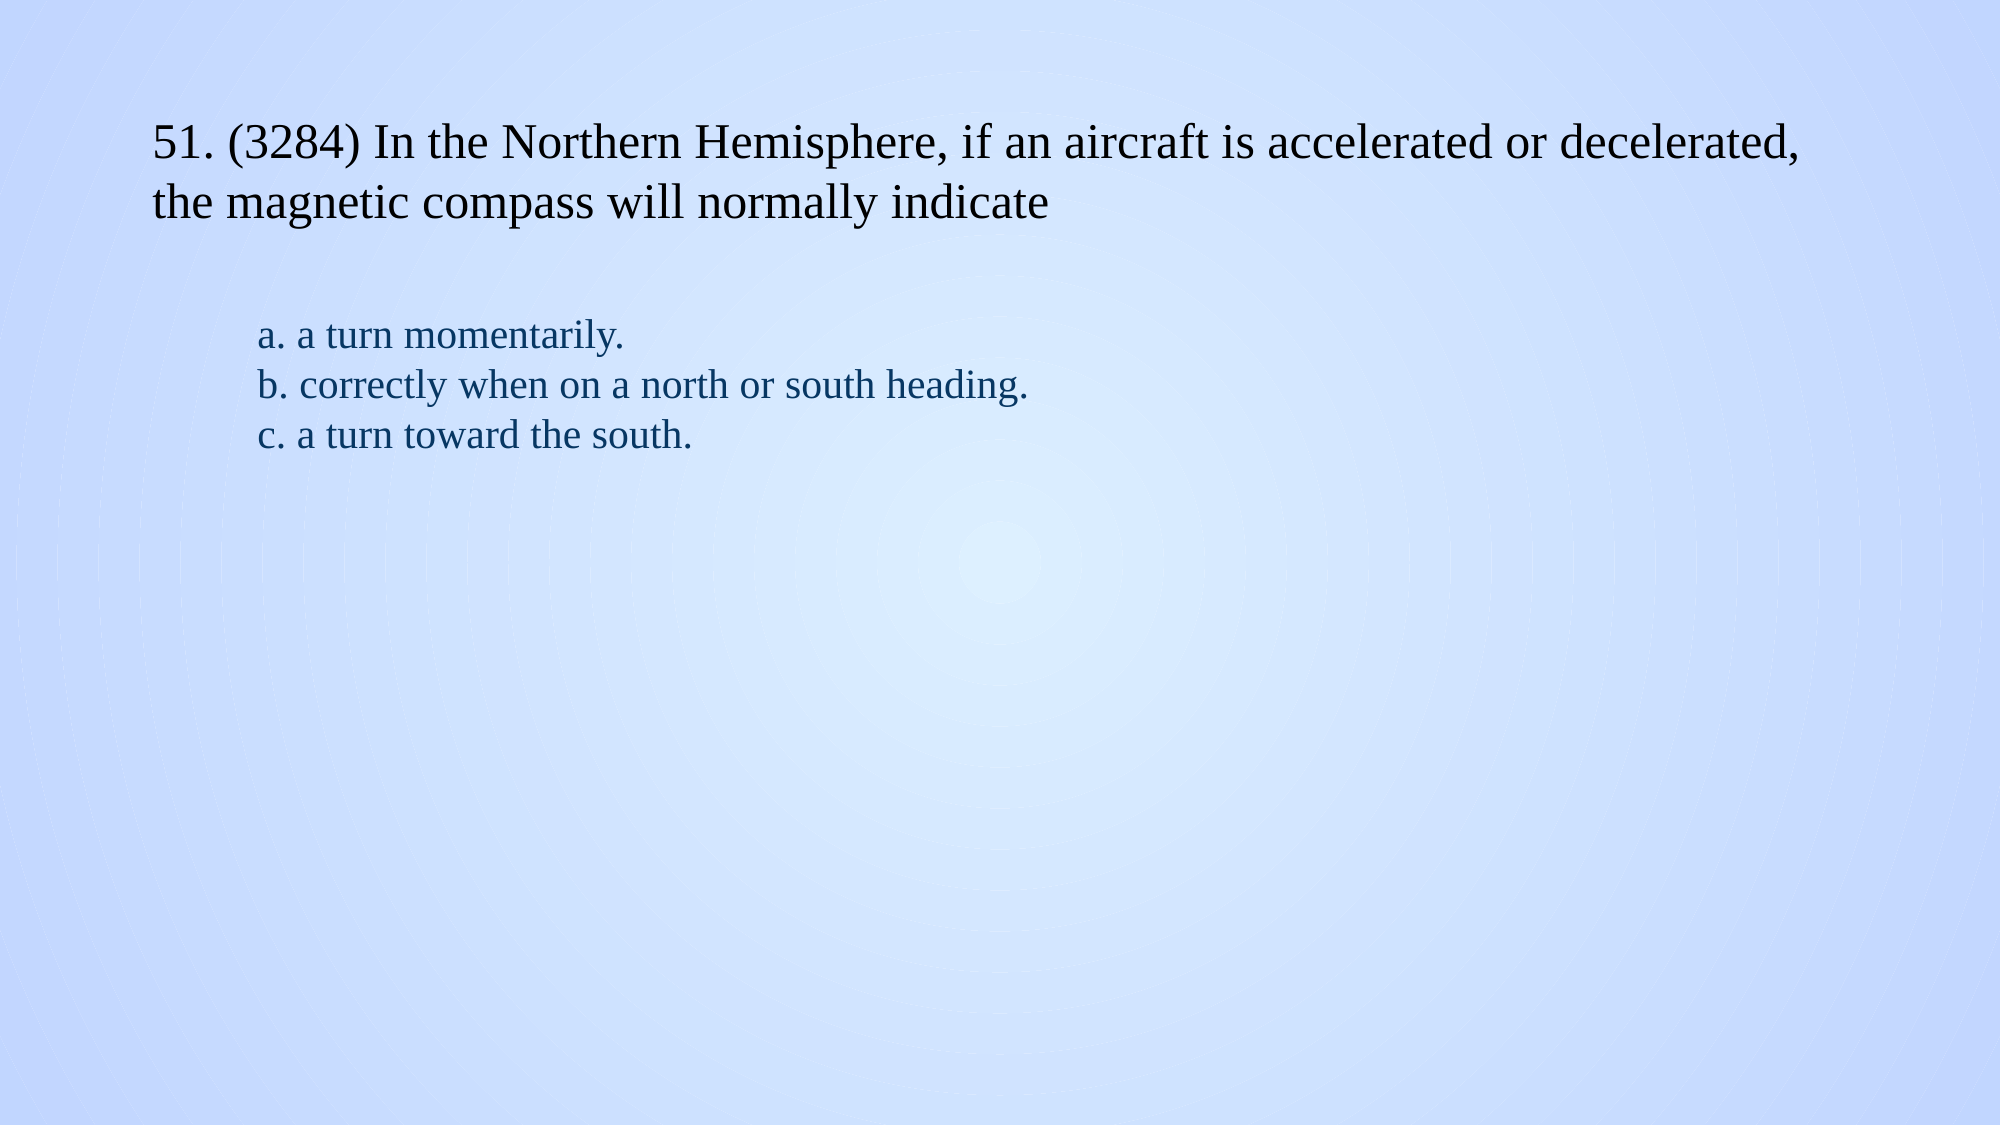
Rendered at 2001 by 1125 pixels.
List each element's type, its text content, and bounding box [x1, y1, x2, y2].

list a. a turn momentarily. b. correctly when on a north or south heading. c. a turn toward the south. [137, 299, 1863, 1014]
title 51. (3284) In the Northern Hemisphere, if an aircraft is accelerated or decelerated, the magnetic compass will normally indicate [137, 59, 1863, 278]
